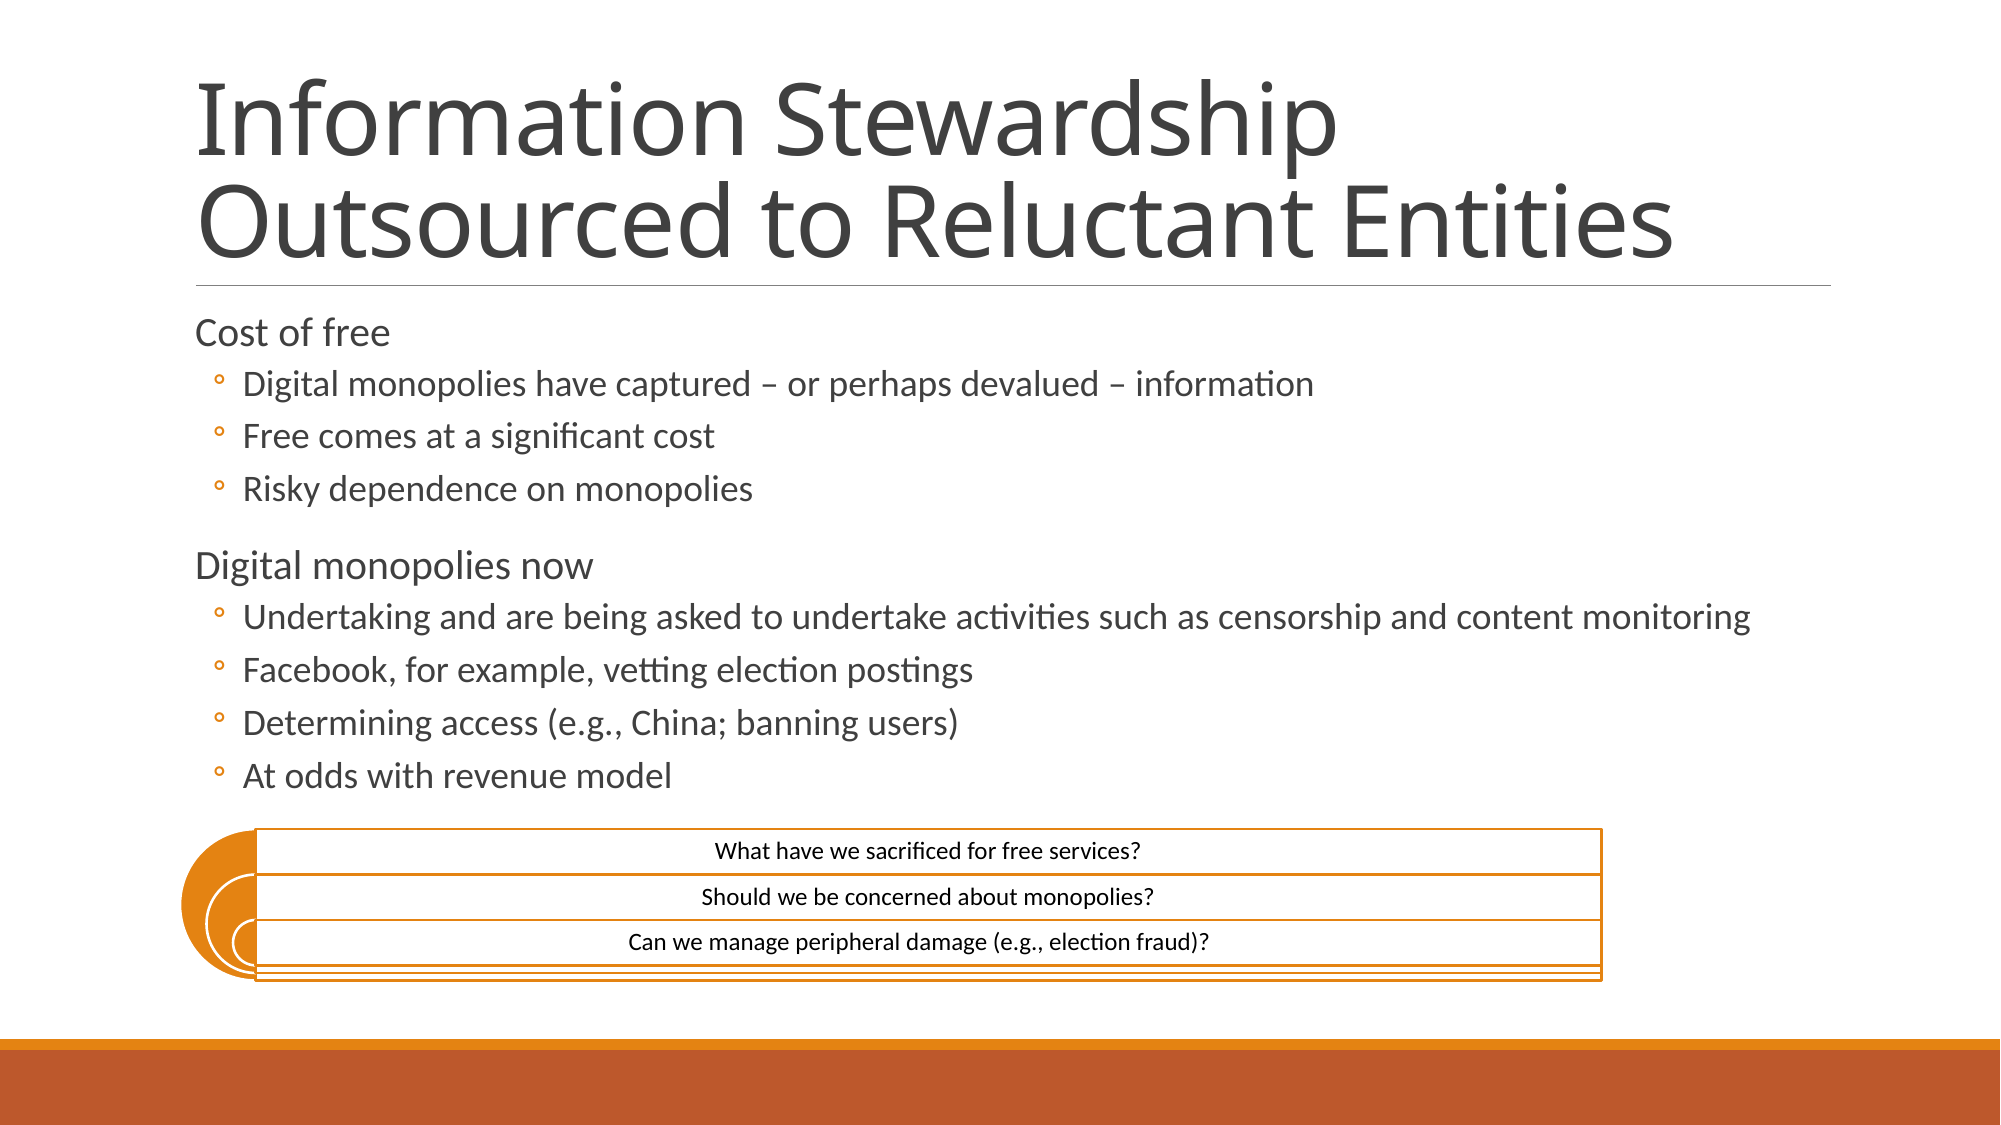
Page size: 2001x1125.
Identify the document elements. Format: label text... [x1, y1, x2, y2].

list Cost of free Digital monopolies have captured – or perhaps devalued – information Free comes at a significant cost Risky dependence on monopolies Digital monopolies now Undertaking and are being asked to undertake activities such as censorship and content monitoring Facebook, for example, vetting election postings Determining access (e.g., China; banning users) At odds with revenue model [180, 302, 1830, 963]
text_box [179, 828, 1602, 982]
title Information Stewardship Outsourced to Reluctant Entities [180, 47, 1830, 285]
